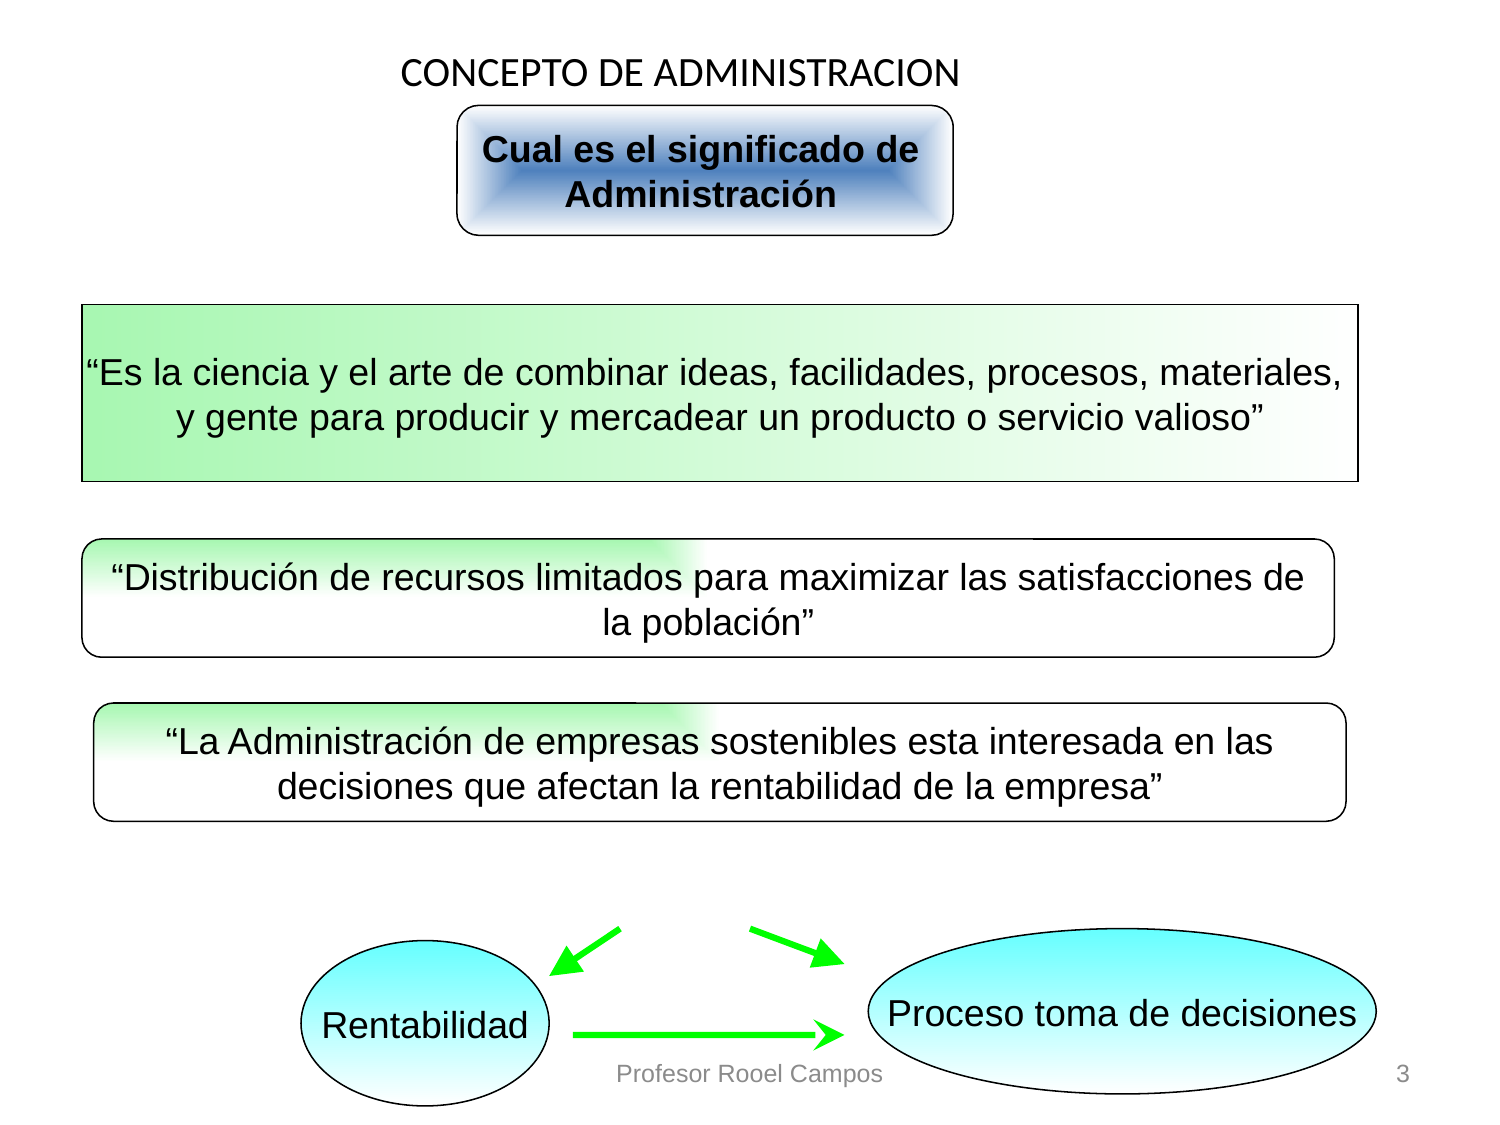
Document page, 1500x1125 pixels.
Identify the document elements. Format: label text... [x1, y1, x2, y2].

text_box “La Administración de empresas sostenibles esta interesada en las decisiones que afectan la rentabilidad de la empresa” [93, 702, 1347, 822]
text_box “Es la ciencia y el arte de combinar ideas, facilidades, procesos, materiales, y gente para producir y mercadear un producto o servicio valioso” [82, 304, 1358, 482]
text_box [549, 928, 621, 977]
slide_number 3 [1074, 1042, 1425, 1103]
text_box Cual es el significado de Administración [457, 117, 945, 222]
footer Profesor Rooel Campos [512, 1042, 988, 1103]
title CONCEPTO DE ADMINISTRACION [116, 34, 1245, 105]
text_box [749, 928, 845, 967]
text_box Rentabilidad [301, 940, 550, 1106]
text_box [823, 1024, 845, 1042]
text_box [458, 105, 954, 236]
text_box Proceso toma de decisiones [868, 928, 1377, 1093]
text_box “Distribución de recursos limitados para maximizar las satisfacciones de la población” [81, 538, 1335, 658]
